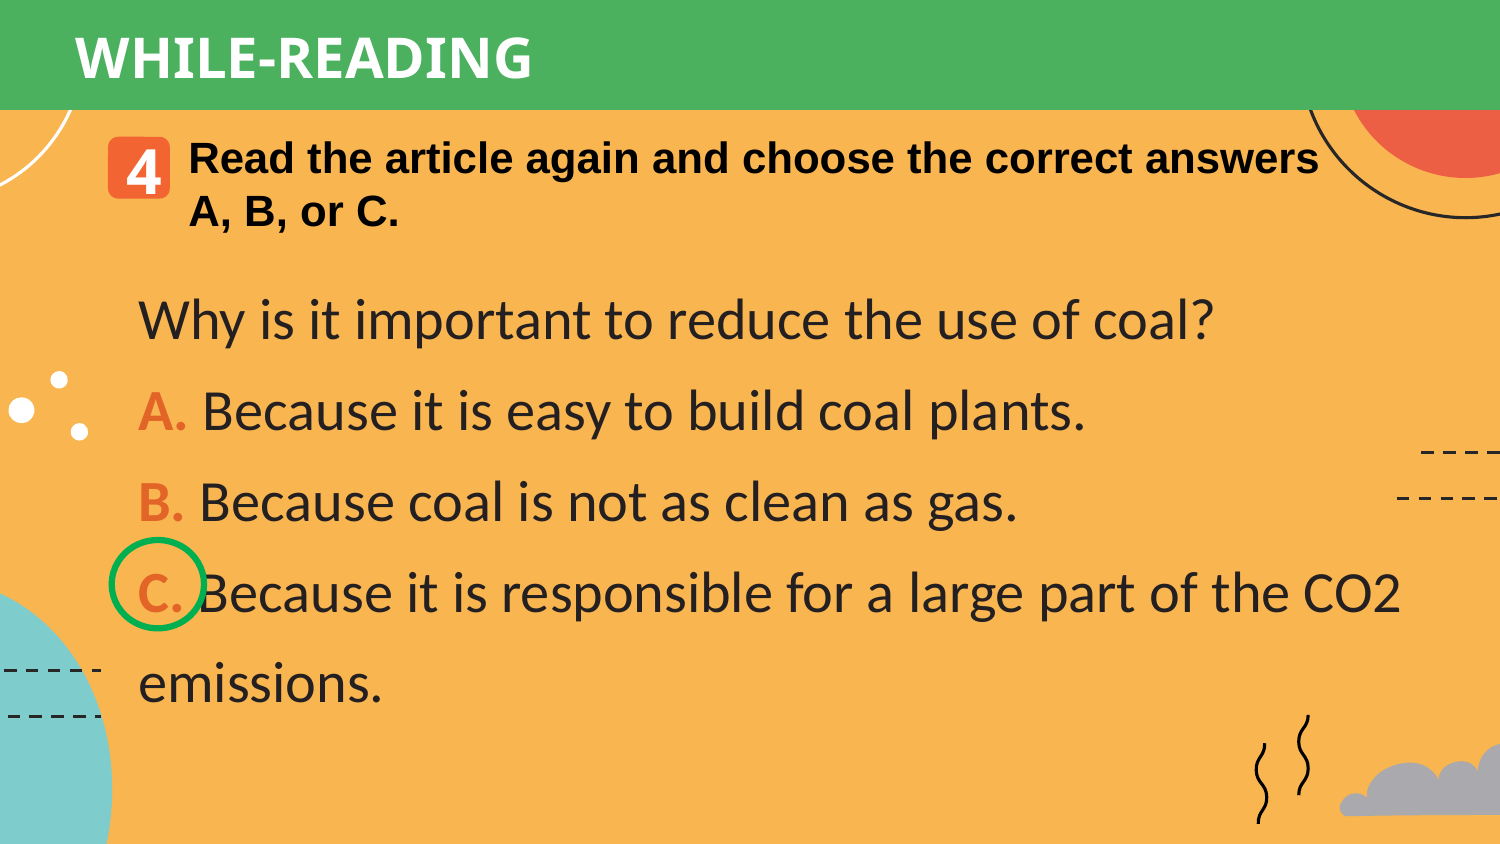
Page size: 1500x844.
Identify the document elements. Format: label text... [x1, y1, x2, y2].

text_box Read the article again and choose the correct answers A, B, or C. [173, 122, 1345, 243]
text_box [0, 0, 1500, 112]
text_box WHILE-READING [60, 15, 624, 98]
text_box Why is it important to reduce the use of coal? A. Because it is easy to build coal plants. B. Because coal is not as clean as gas. C. Because it is responsible for a large part of the CO2 emissions. [123, 252, 1463, 722]
text_box 4 [111, 125, 168, 215]
text_box [109, 537, 207, 631]
text_box [105, 137, 111, 199]
text_box [168, 138, 172, 198]
